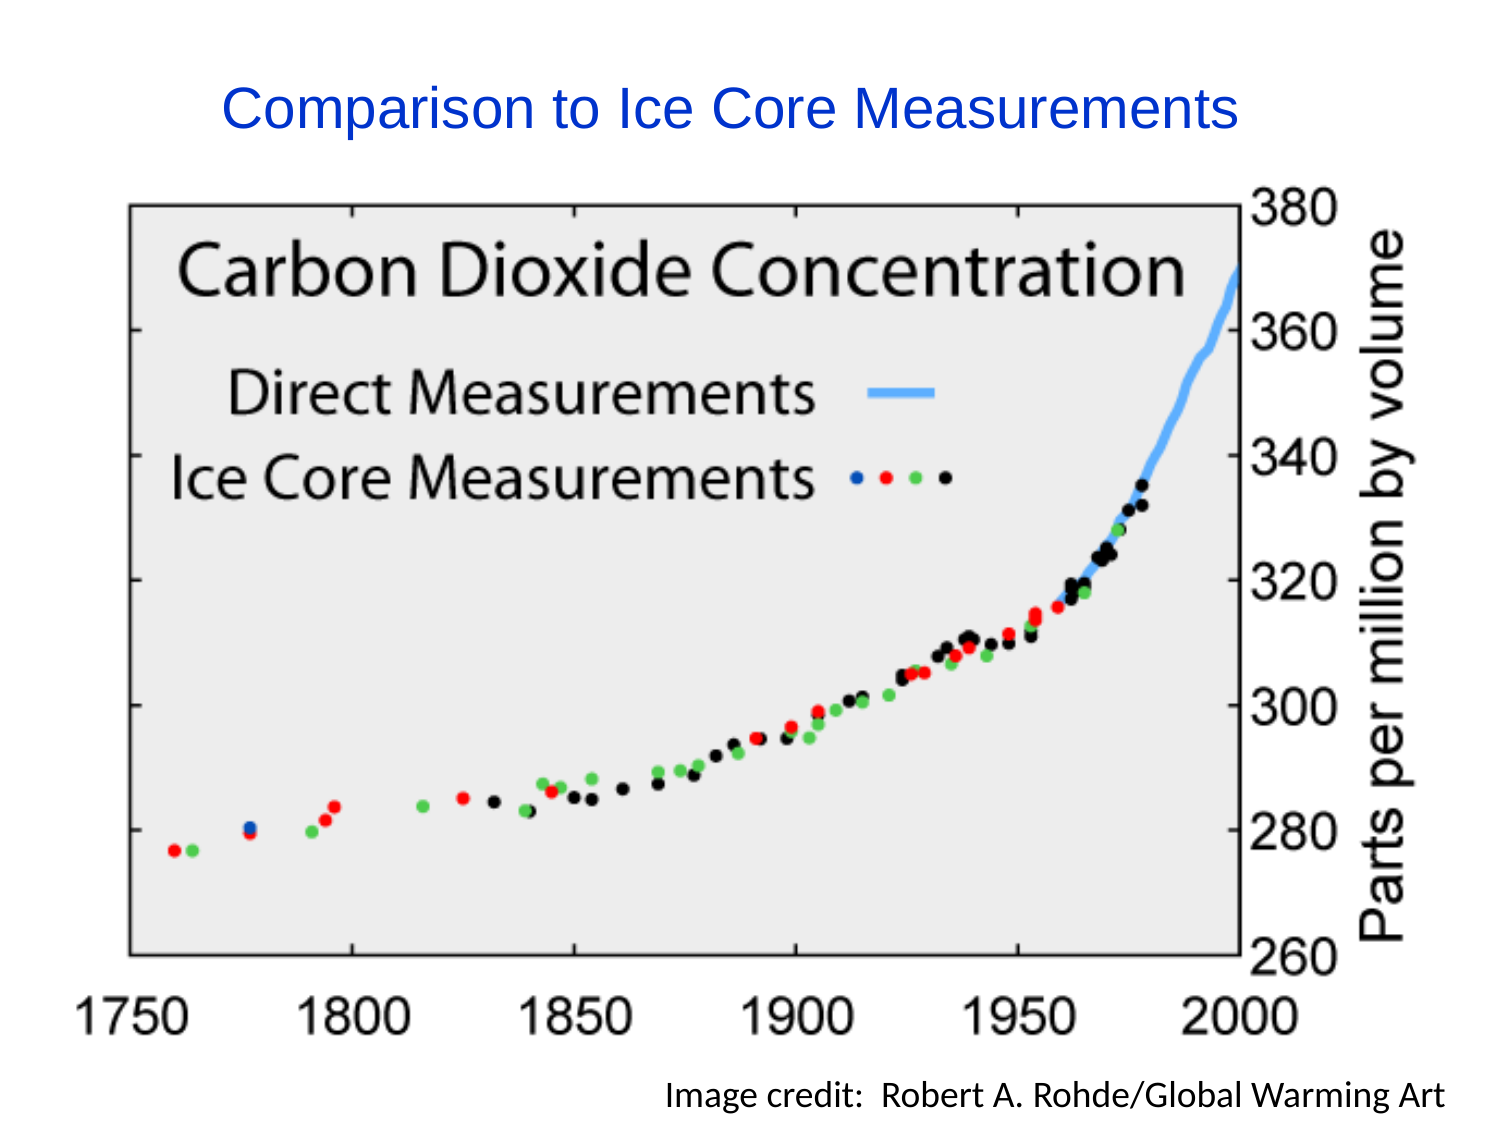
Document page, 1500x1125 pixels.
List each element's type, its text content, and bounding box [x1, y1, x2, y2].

text_box Image credit: Robert A. Rohde/Global Warming Art [650, 1062, 1500, 1123]
text_box Comparison to Ice Core Measurements [37, 62, 1425, 148]
picture [62, 162, 1434, 1055]
